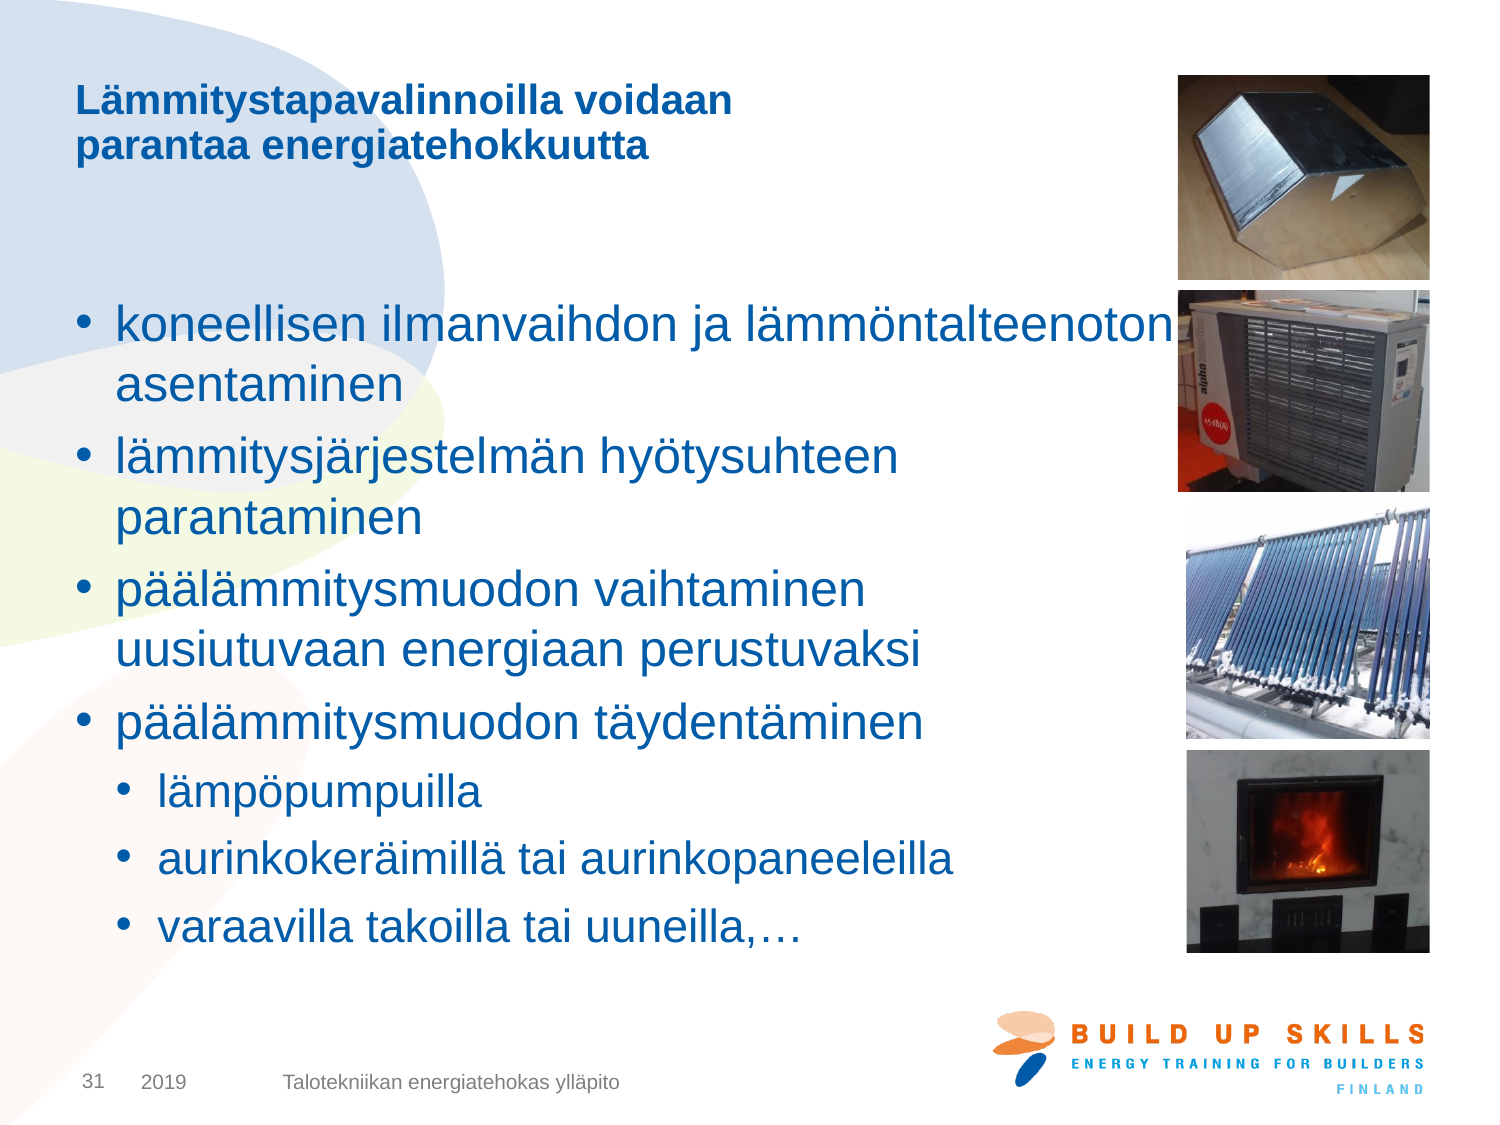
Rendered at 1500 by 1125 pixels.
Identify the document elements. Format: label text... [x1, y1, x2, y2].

title Lämmitystapavalinnoilla voidaan parantaa energiatehokkuutta [75, 78, 1173, 268]
list koneellisen ilmanvaihdon ja lämmöntalteenoton asentaminen lämmitysjärjestelmän hyötysuhteen parantaminen päälämmitysmuodon vaihtaminen uusiutuvaan energiaan perustuvaksi päälämmitysmuodon täydentäminen lämpöpumpuilla aurinkokeräimillä tai aurinkopaneeleilla varaavilla takoilla tai uuneilla,… [75, 290, 1176, 953]
picture [993, 1011, 1424, 1094]
picture [1186, 502, 1430, 740]
picture [1177, 290, 1430, 492]
picture [1177, 75, 1430, 280]
picture [1186, 750, 1430, 953]
